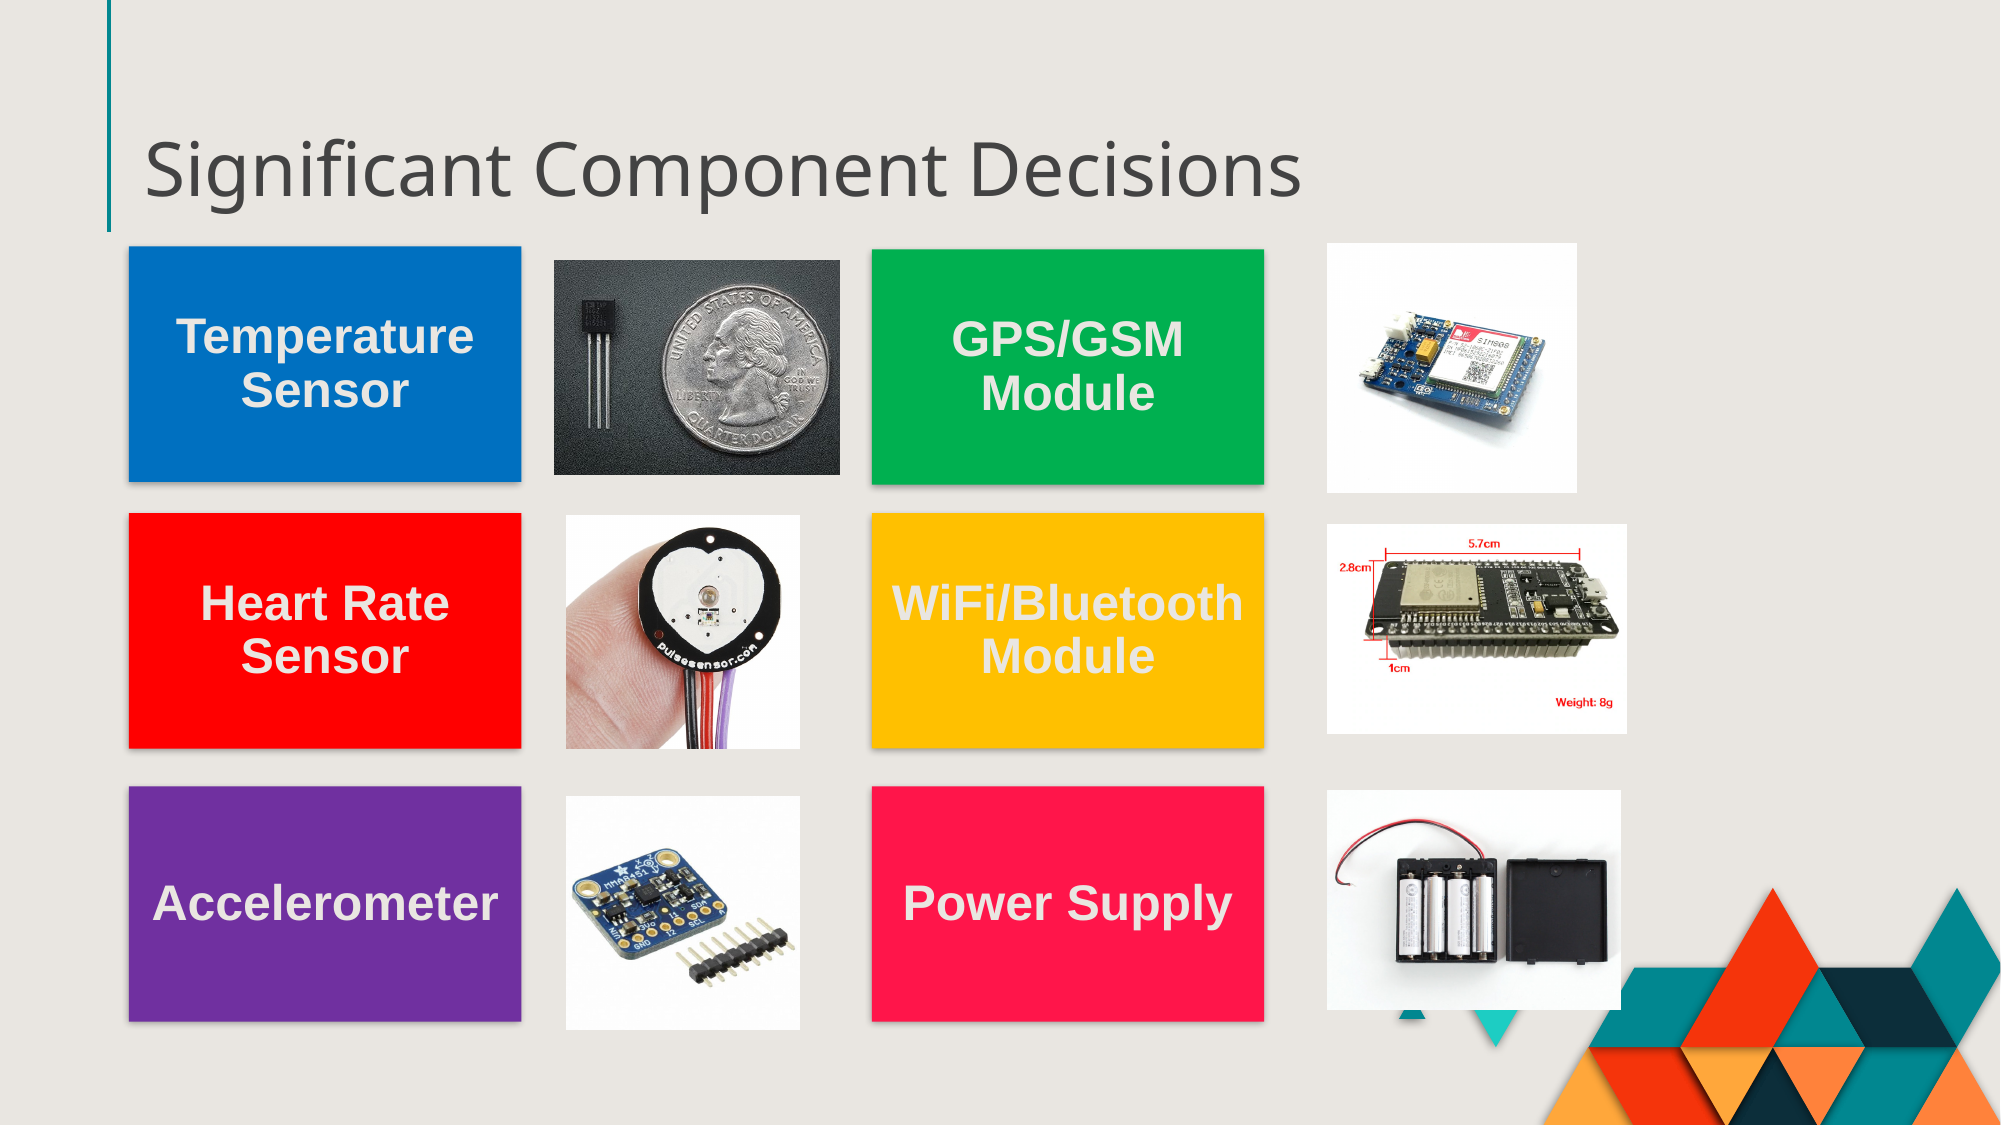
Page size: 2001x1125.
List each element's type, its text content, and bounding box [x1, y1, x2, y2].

picture [566, 795, 800, 1030]
picture [1327, 243, 1577, 493]
picture [566, 515, 800, 749]
picture [1327, 789, 1621, 1011]
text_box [128, 236, 1265, 1022]
title Significant Component Decisions [129, 100, 1900, 227]
picture [553, 260, 840, 476]
picture [1327, 524, 1628, 734]
